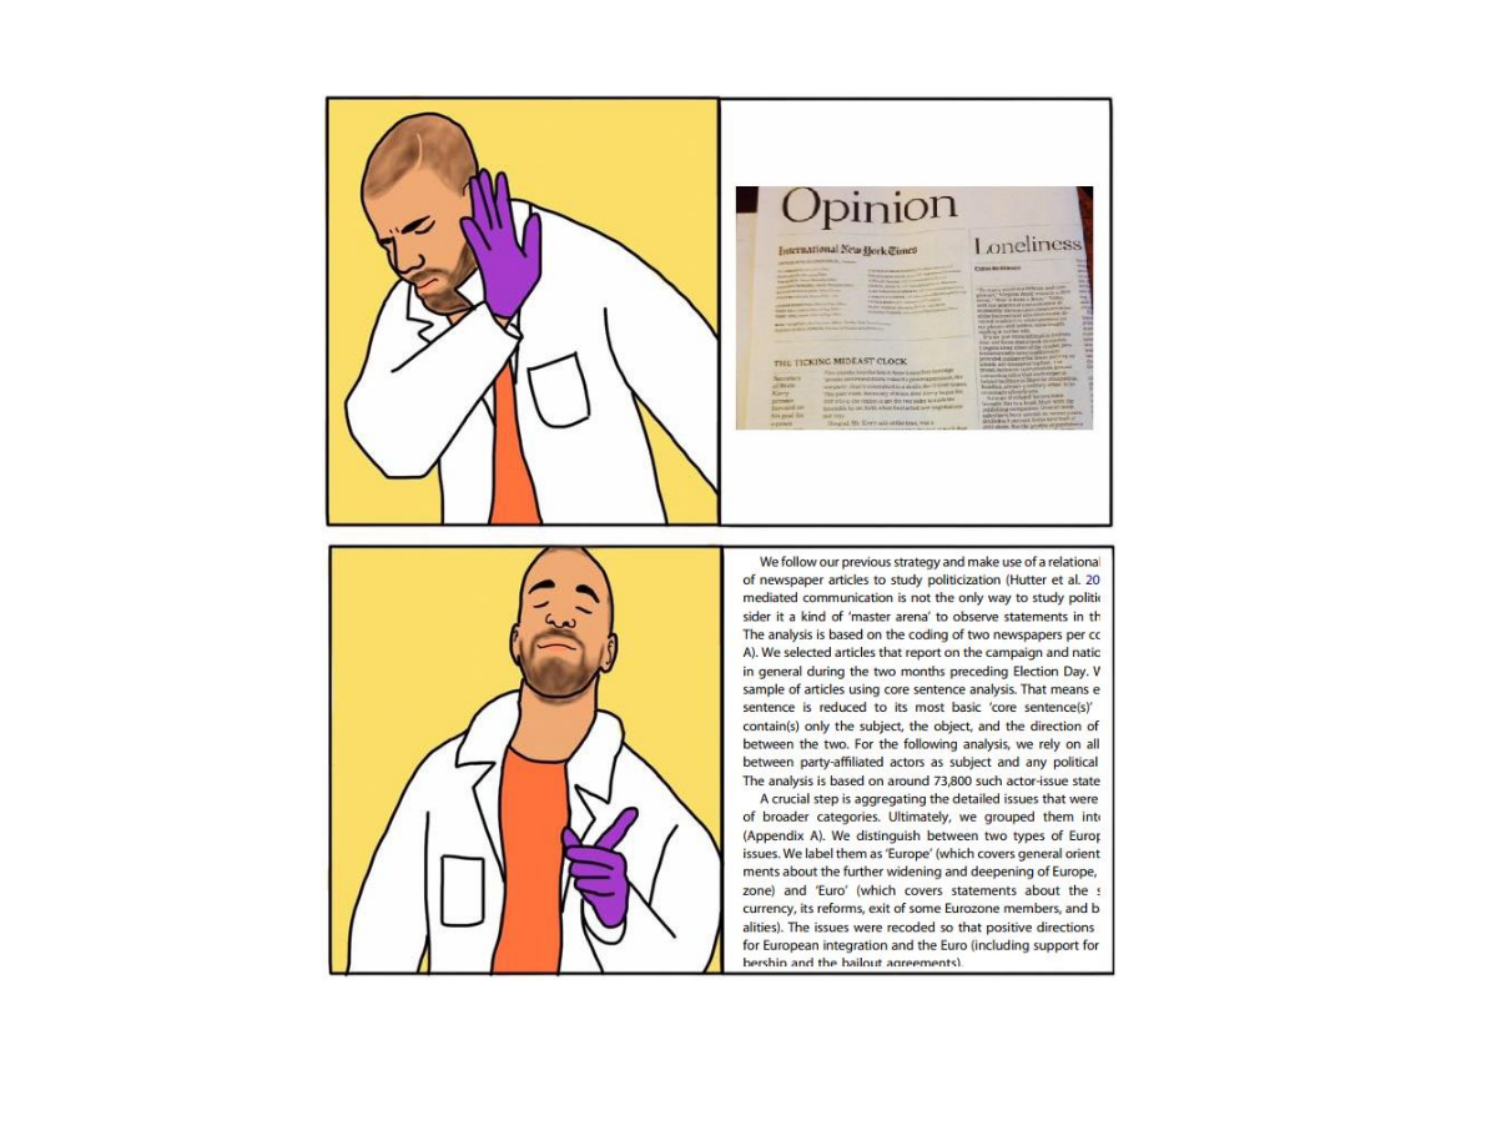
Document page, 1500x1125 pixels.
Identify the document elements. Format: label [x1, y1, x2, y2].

picture [312, 89, 1129, 989]
